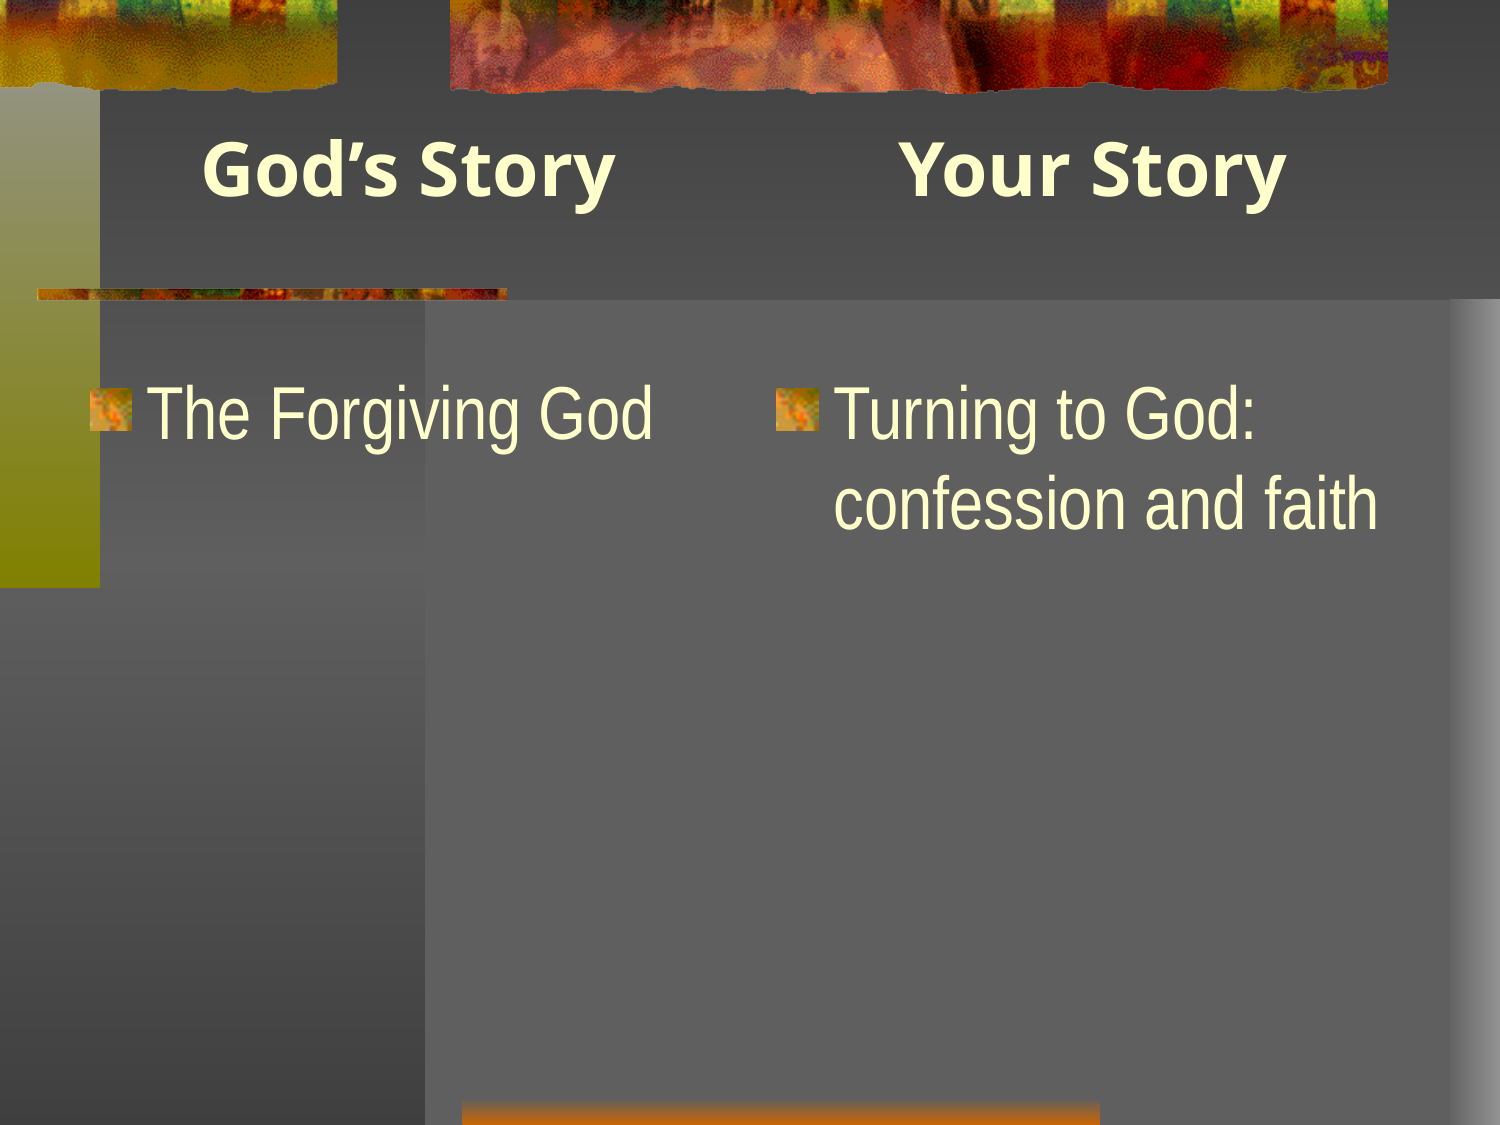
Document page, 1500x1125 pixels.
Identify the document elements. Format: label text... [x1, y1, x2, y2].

list The Forgiving God [74, 356, 738, 1006]
picture [0, 0, 338, 94]
picture [776, 388, 819, 431]
list God’s Story [76, 113, 740, 219]
list Turning to God: confession and faith [761, 356, 1426, 1006]
picture [90, 388, 132, 431]
picture [37, 287, 507, 304]
picture [450, 0, 1388, 94]
list Your Story [761, 113, 1425, 219]
